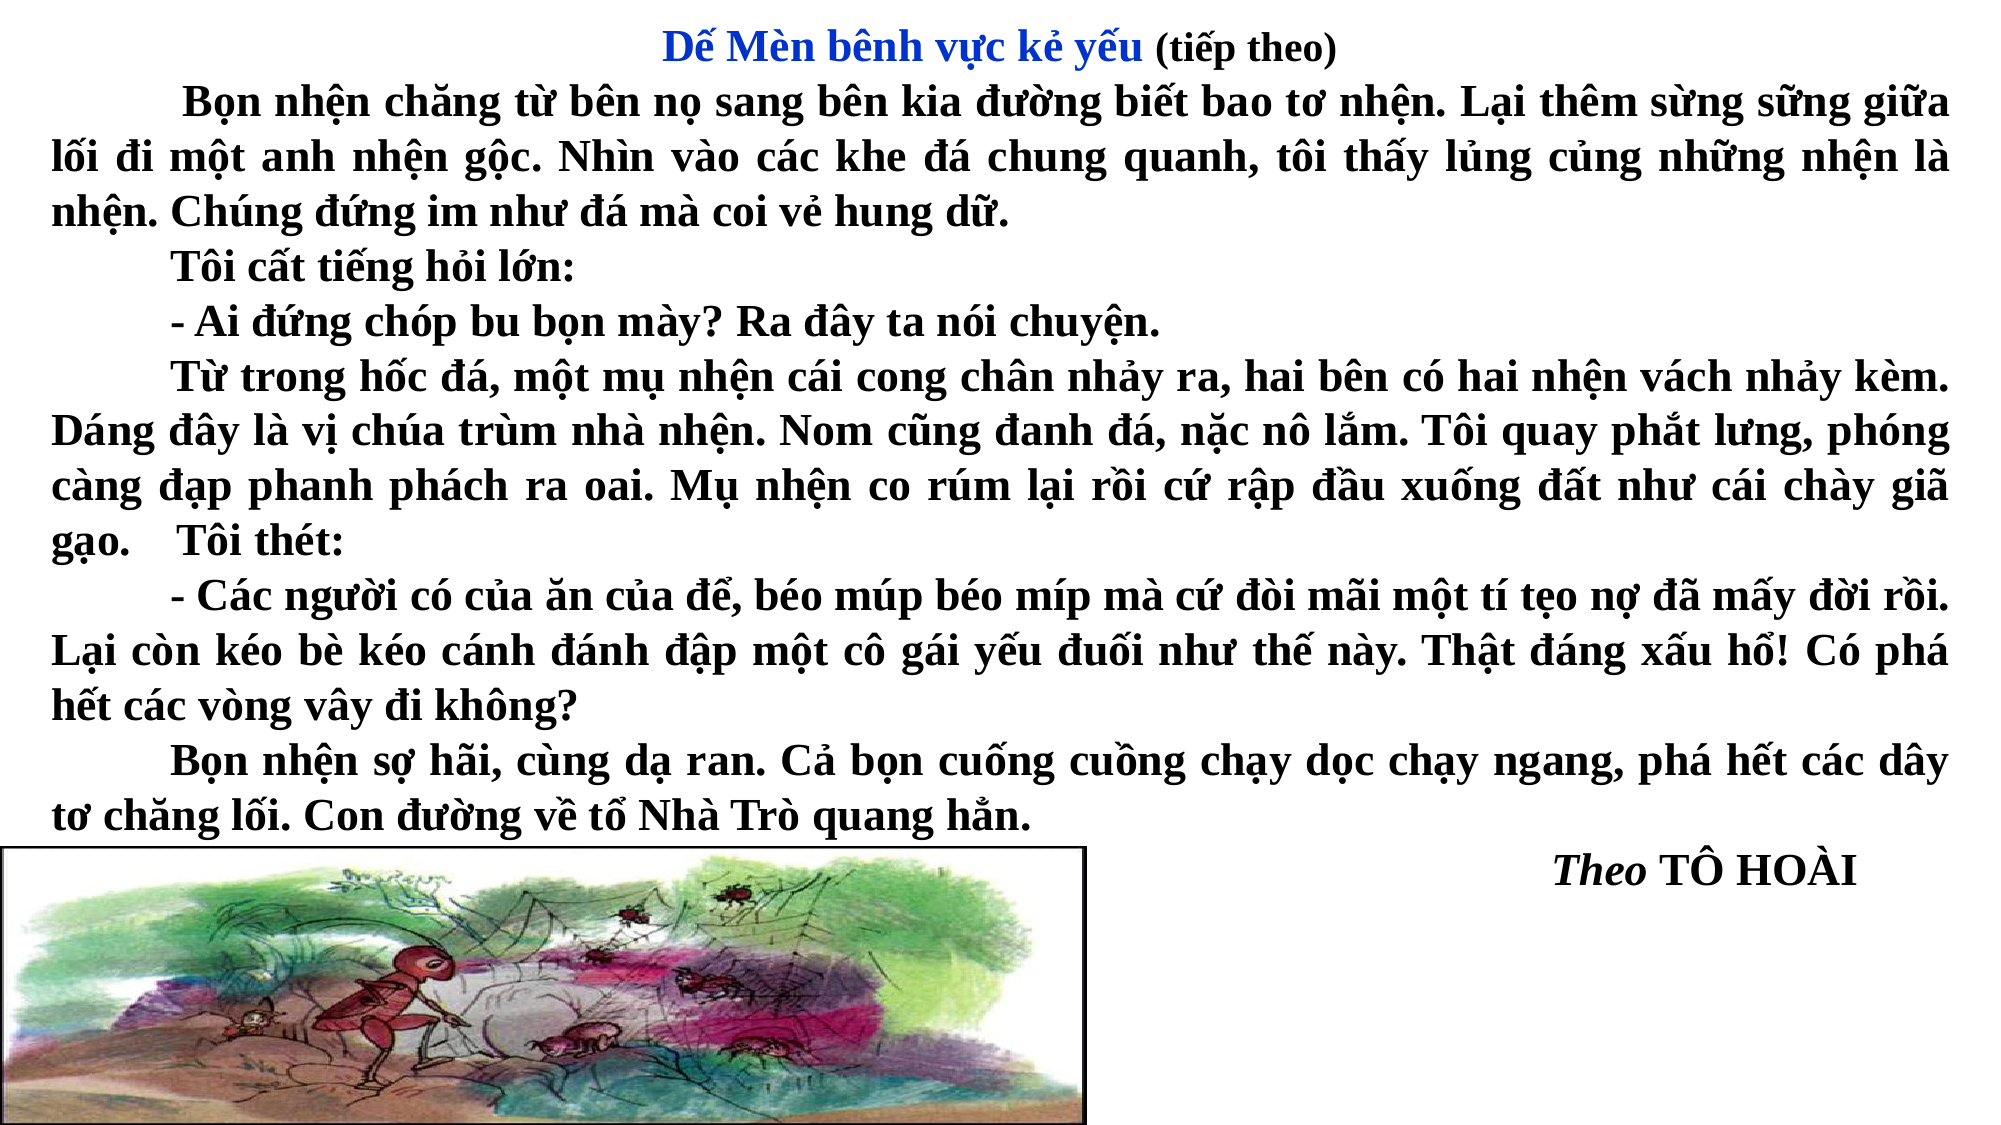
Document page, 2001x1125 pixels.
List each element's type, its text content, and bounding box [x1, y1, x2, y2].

text_box [1088, 852, 1093, 904]
text_box Dế Mèn bênh vực kẻ yếu (tiếp theo) [333, 8, 1667, 79]
text_box Bọn nhện chăng từ bên nọ sang bên kia đường biết bao tơ nhện. Lại thêm sừng sững giữa lối đi một anh nhện gộc. Nhìn vào các khe đá chung quanh, tôi thấy lủng củng những nhện là nhện. Chúng đứng im như đá mà coi vẻ hung dữ. Tôi cất tiếng hỏi lớn: - Ai đứng chóp bu bọn mày? Ra đây ta nói chuyện. Từ trong hốc đá, một mụ nhện cái cong chân nhảy ra, hai bên có hai nhện vách nhảy kèm. Dáng đây là vị chúa trùm nhà nhện. Nom cũng đanh đá, nặc nô lắm. Tôi quay phắt lưng, phóng càng đạp phanh phách ra oai. Mụ nhện co rúm lại rồi cứ rập đầu xuống đất như cái chày giã gạo. Tôi thét: - Các người có của ăn của để, béo múp béo míp mà cứ đòi mãi một tí tẹo nợ đã mấy đời rồi. Lại còn kéo bè kéo cánh đánh đập một cô gái yếu đuối như thế này. Thật đáng xấu hổ! Có phá hết các vòng vây đi không? Bọn nhện sợ hãi, cùng dạ ran. Cả bọn cuống cuồng chạy dọc chạy ngang, phá hết các dây tơ chăng lối. Con đường về tổ Nhà Trò quang hẳn. Theo TÔ HOÀI [34, 61, 1969, 904]
picture [0, 845, 1088, 1125]
